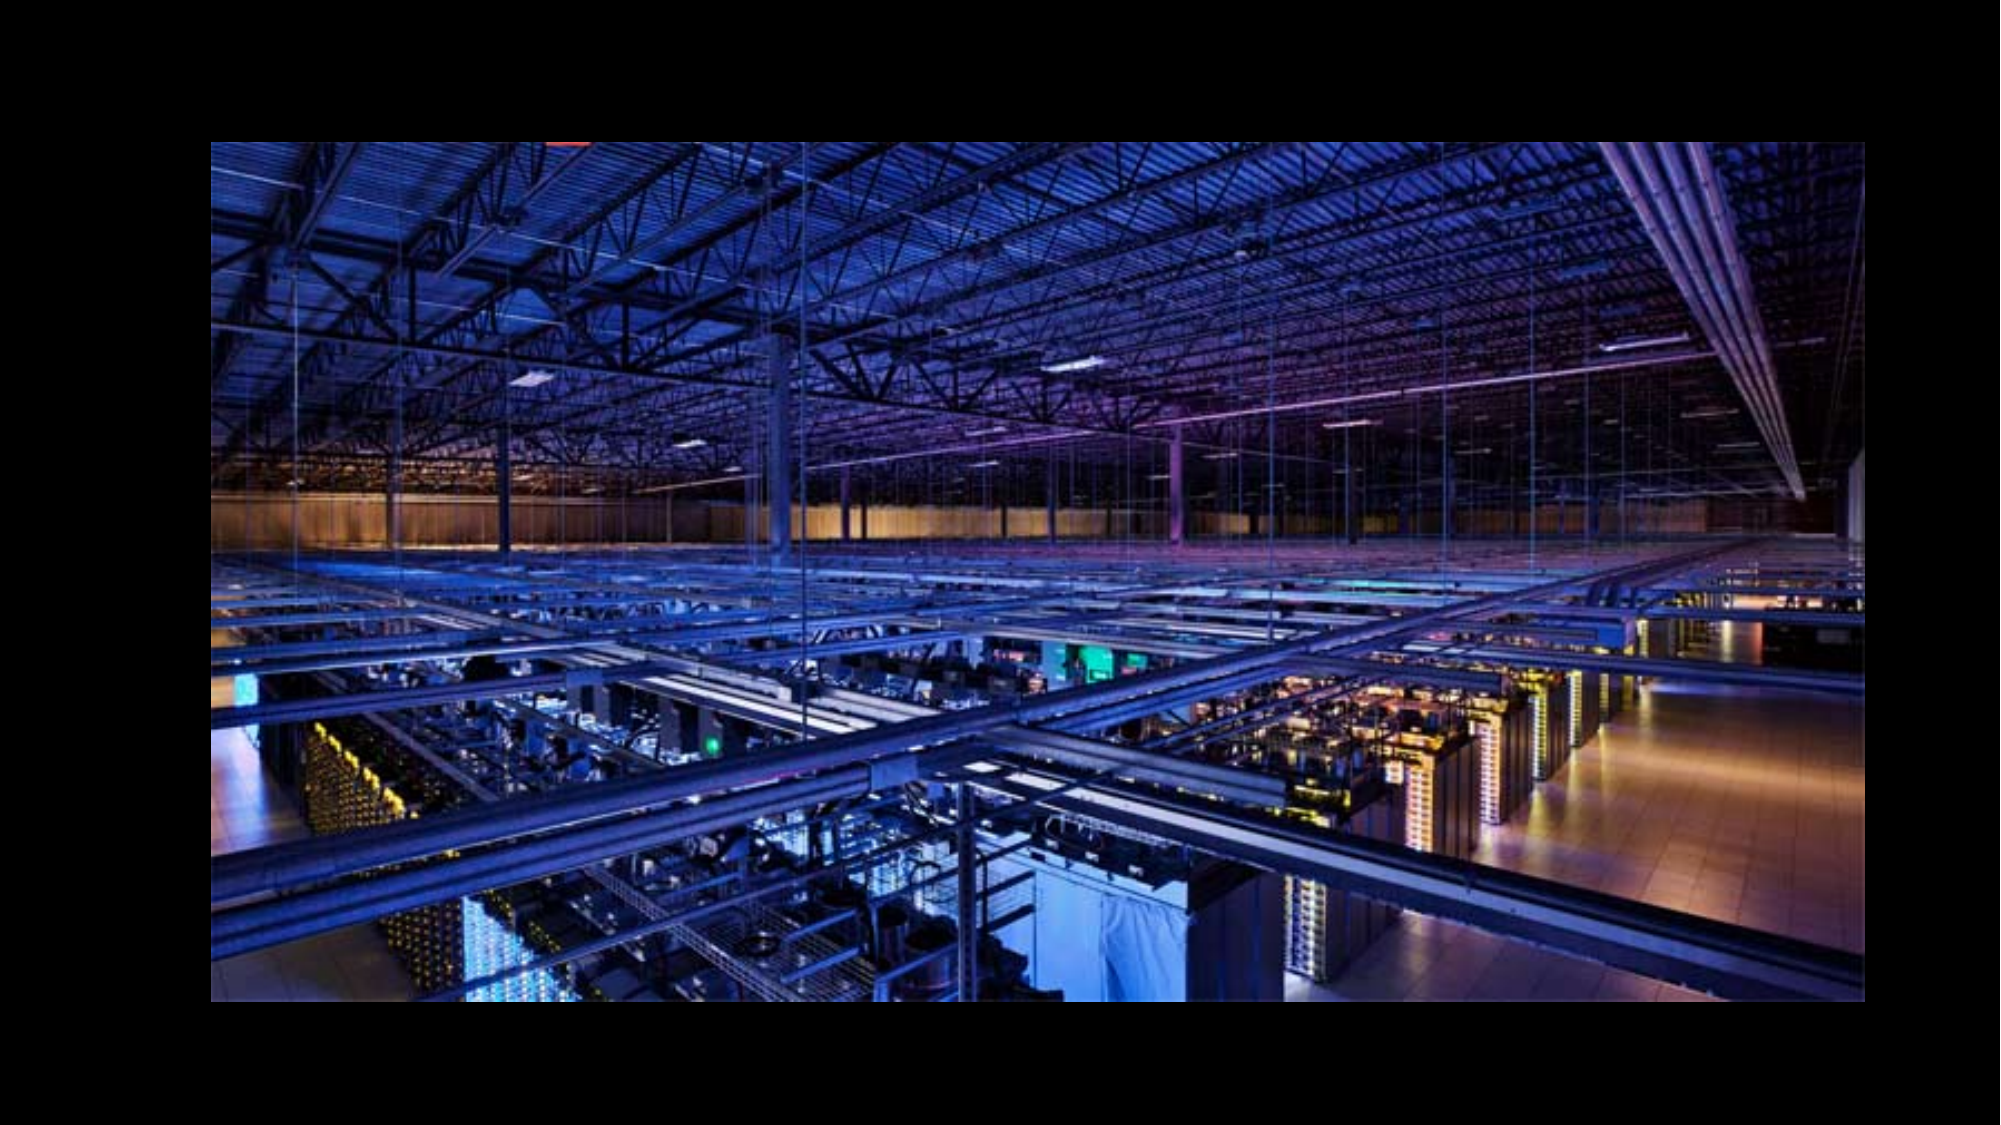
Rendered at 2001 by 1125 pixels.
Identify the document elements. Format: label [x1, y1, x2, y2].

picture [211, 142, 1865, 1002]
